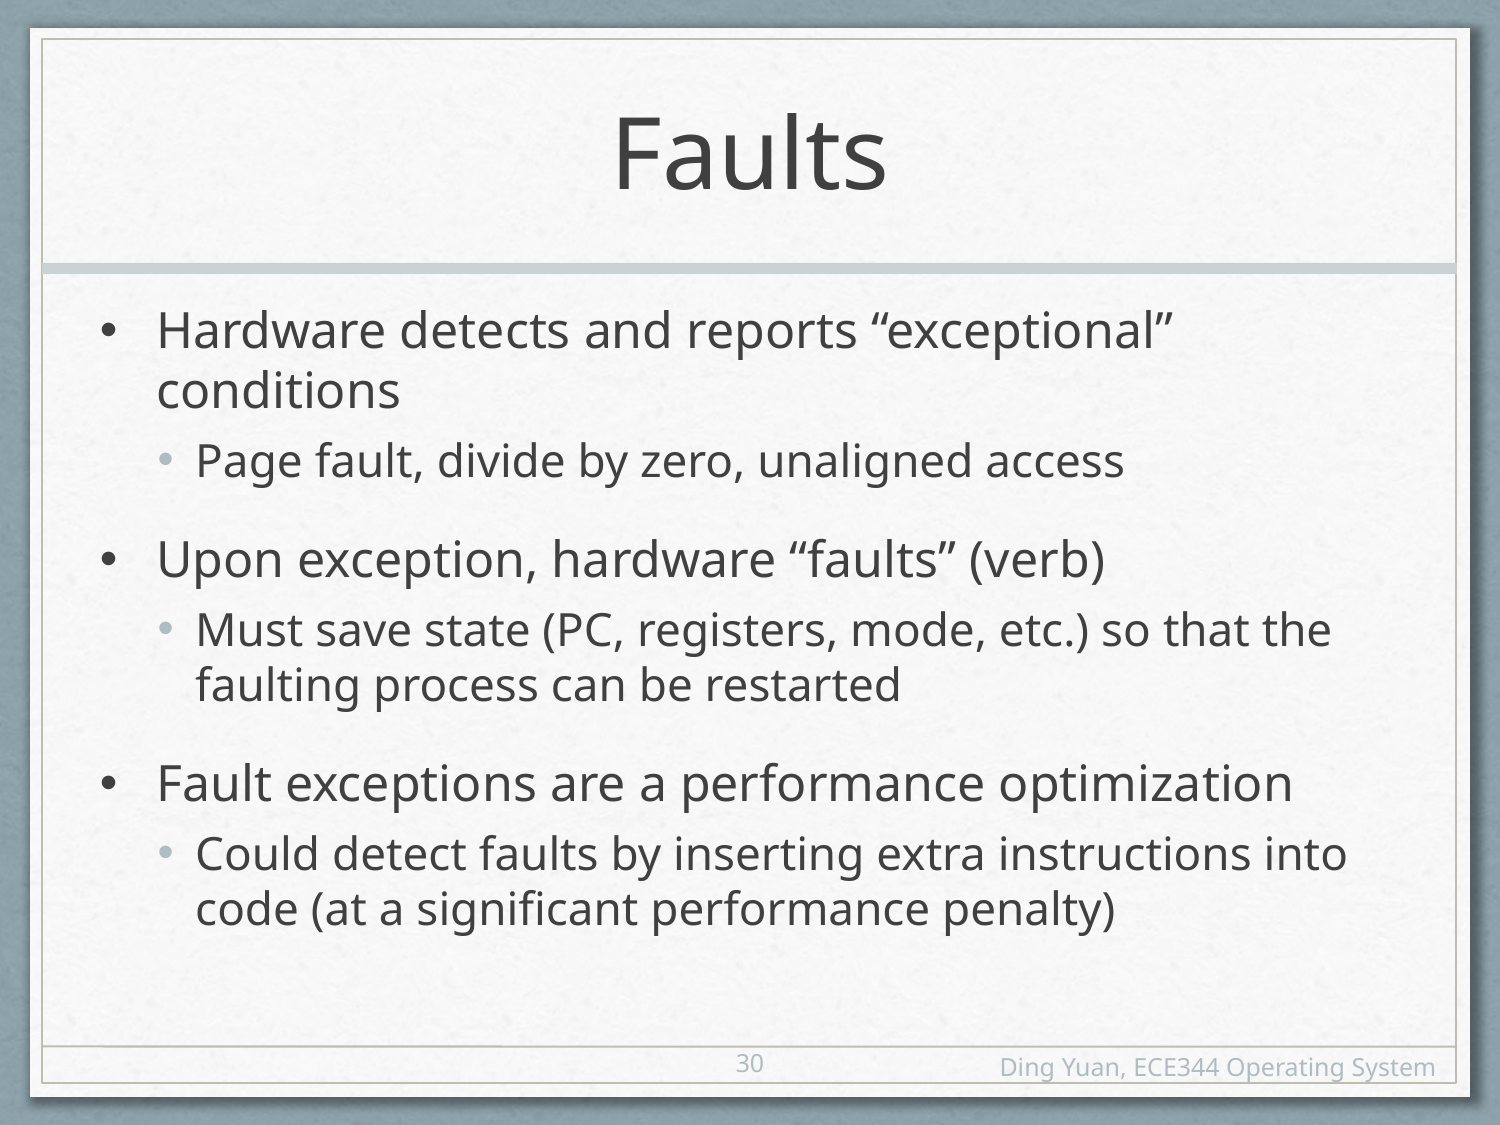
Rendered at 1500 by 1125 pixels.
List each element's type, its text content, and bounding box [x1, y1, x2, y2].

picture [30, 28, 1470, 1097]
slide_number 30 [687, 1042, 813, 1088]
title Faults [147, 40, 1353, 260]
list Hardware detects and reports “exceptional” conditions Page fault, divide by zero, unaligned access Upon exception, hardware “faults” (verb) Must save state (PC, registers, mode, etc.) so that the faulting process can be restarted Fault exceptions are a performance optimization Could detect faults by inserting extra instructions into code (at a significant performance penalty) [85, 291, 1405, 1011]
footer Ding Yuan, ECE344 Operating System [977, 1045, 1453, 1088]
